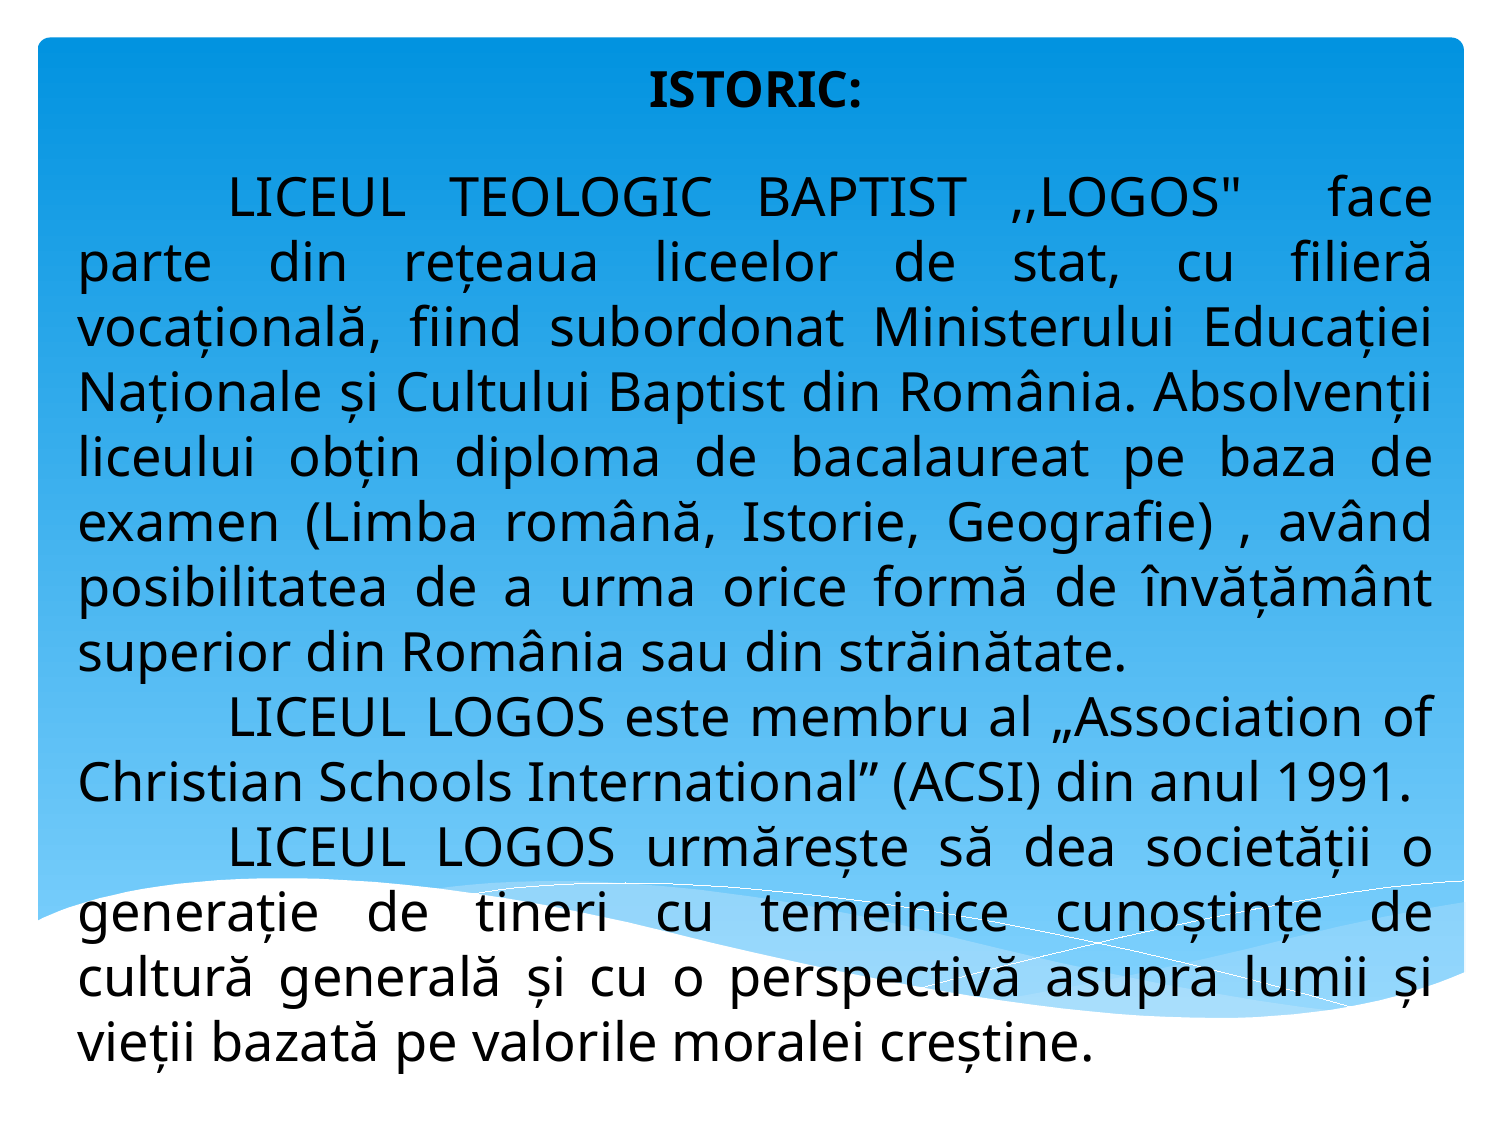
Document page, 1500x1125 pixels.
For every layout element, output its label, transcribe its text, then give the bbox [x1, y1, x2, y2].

text_box ISTORIC: LICEUL TEOLOGIC BAPTIST ,,LOGOS" face parte din rețeaua liceelor de stat, cu filieră vocațională, fiind subordonat Ministerului Educației Naționale și Cultului Baptist din România. Absolvenții liceului obțin diploma de bacalaureat pe baza de examen (Limba română, Istorie, Geografie) , având posibilitatea de a urma orice formă de învățământ superior din România sau din străinătate. LICEUL LOGOS este membru al „Association of Christian Schools International” (ACSI) din anul 1991. LICEUL LOGOS urmărește să dea societății o generație de tineri cu temeinice cunoștințe de cultură generală și cu o perspectivă asupra lumii și vieții bazată pe valorile moralei creștine. [62, 49, 1450, 1080]
